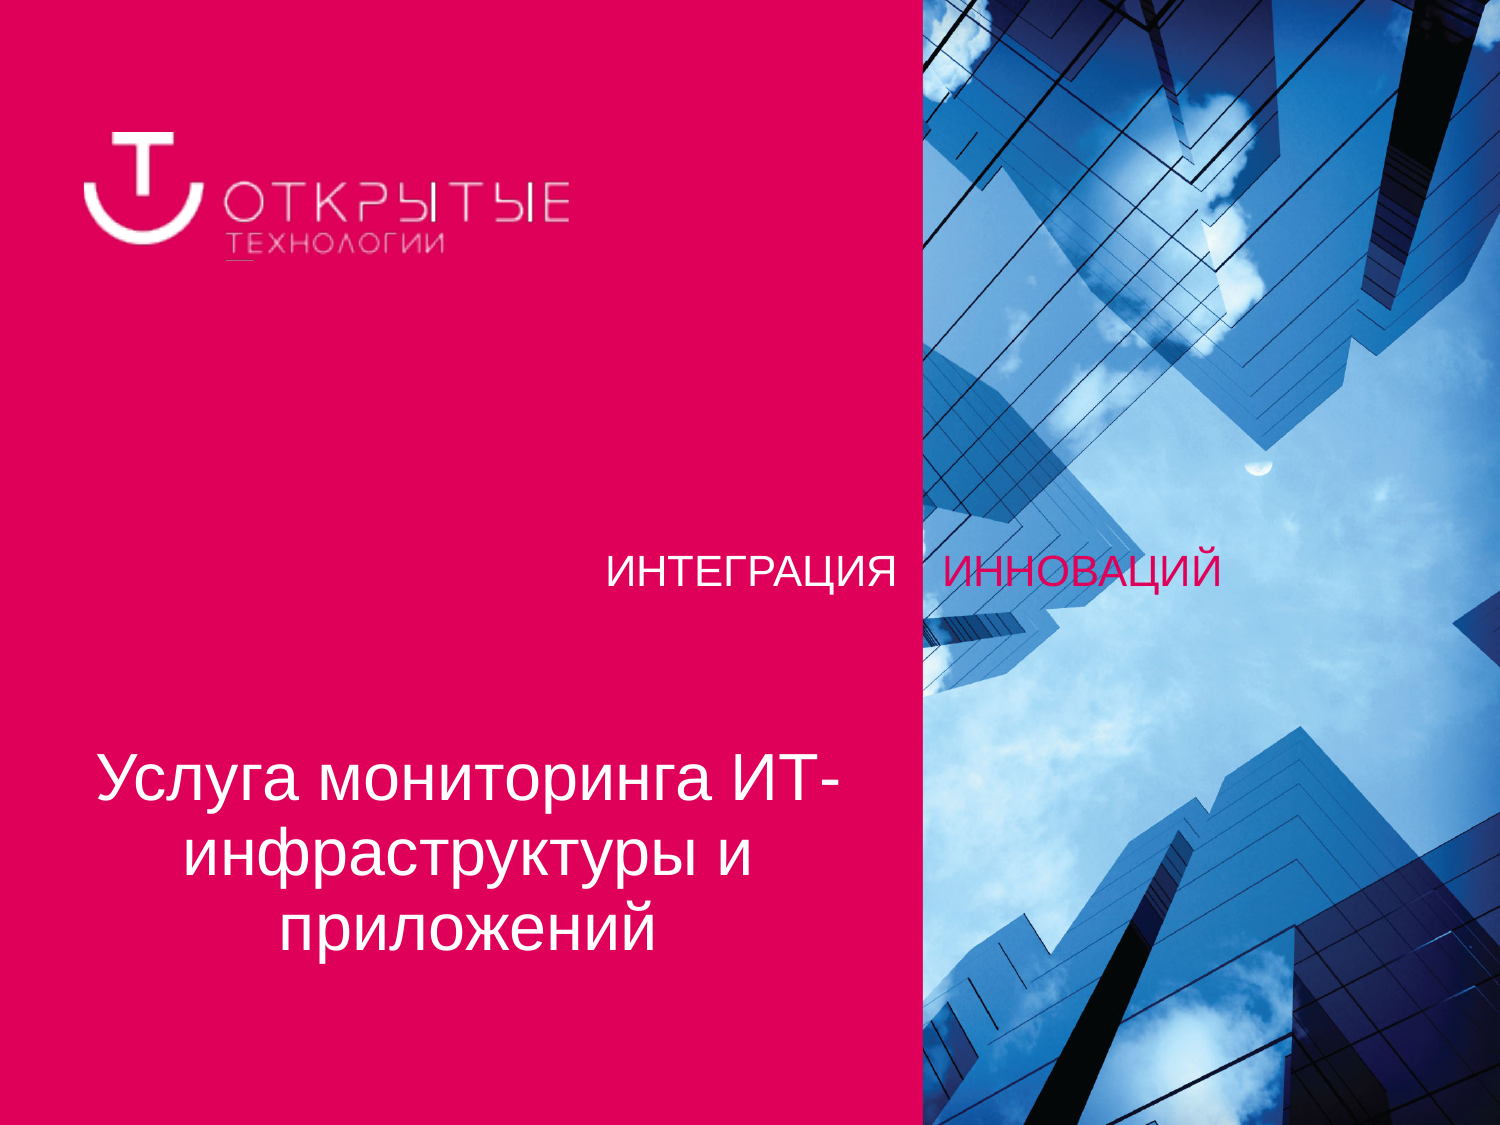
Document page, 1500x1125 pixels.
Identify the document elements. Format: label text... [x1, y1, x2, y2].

title ИНТЕГРАЦИЯ [530, 535, 914, 602]
list Услуга мониторинга ИТ-инфраструктуры и приложений [14, 731, 917, 881]
picture [922, 0, 1500, 1125]
